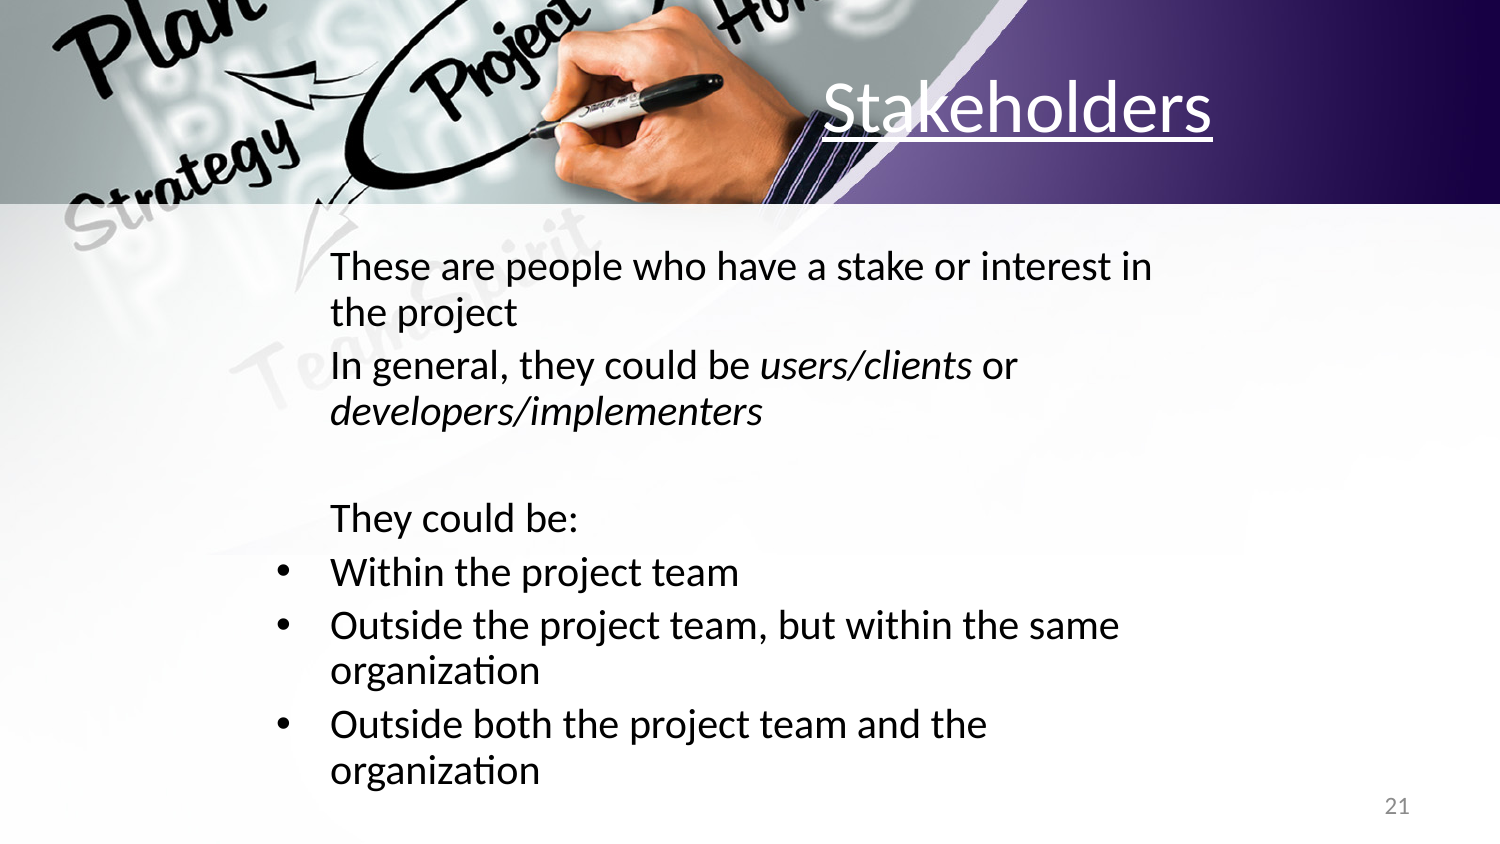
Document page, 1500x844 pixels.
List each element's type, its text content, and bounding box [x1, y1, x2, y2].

picture [0, 0, 1500, 844]
title Stakeholders [271, 32, 1228, 173]
list These are people who have a stake or interest in the project In general, they could be users/clients or developers/implementers They could be: Within the project team Outside the project team, but within the same organization Outside both the project team and the organization [261, 237, 1218, 805]
slide_number 21 [1074, 782, 1425, 827]
